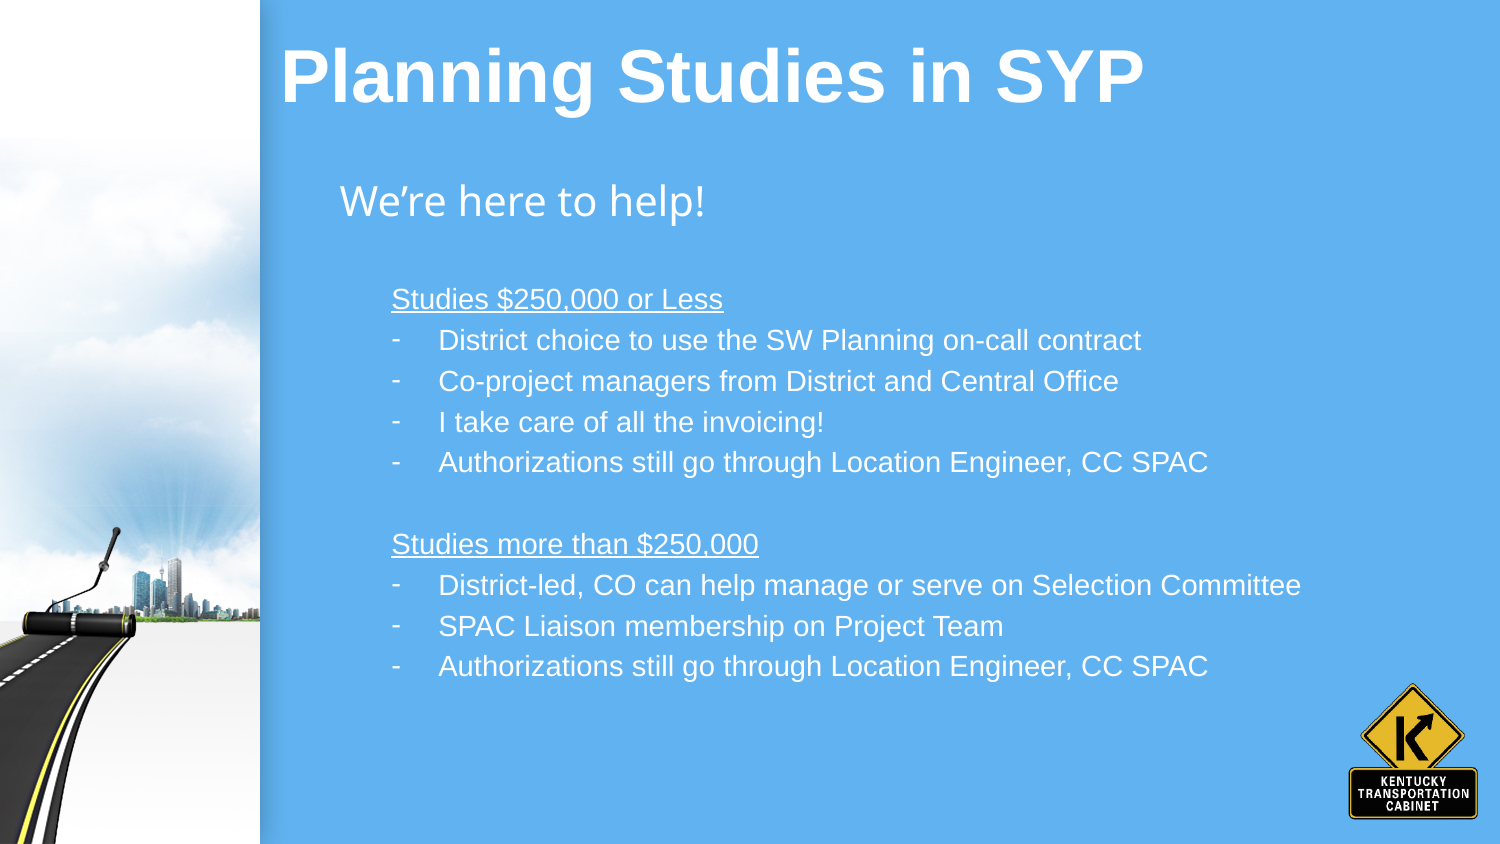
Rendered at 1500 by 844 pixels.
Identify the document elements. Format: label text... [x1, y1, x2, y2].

title Planning Studies in SYP [265, 0, 1500, 146]
list We’re here to help! [324, 161, 1459, 238]
list Studies $250,000 or Less District choice to use the SW Planning on-call contract Co-project managers from District and Central Office I take care of all the invoicing! Authorizations still go through Location Engineer, CC SPAC Studies more than $250,000 District-led, CO can help manage or serve on Selection Committee SPAC Liaison membership on Project Team Authorizations still go through Location Engineer, CC SPAC [326, 273, 1461, 765]
picture [0, 0, 1500, 844]
